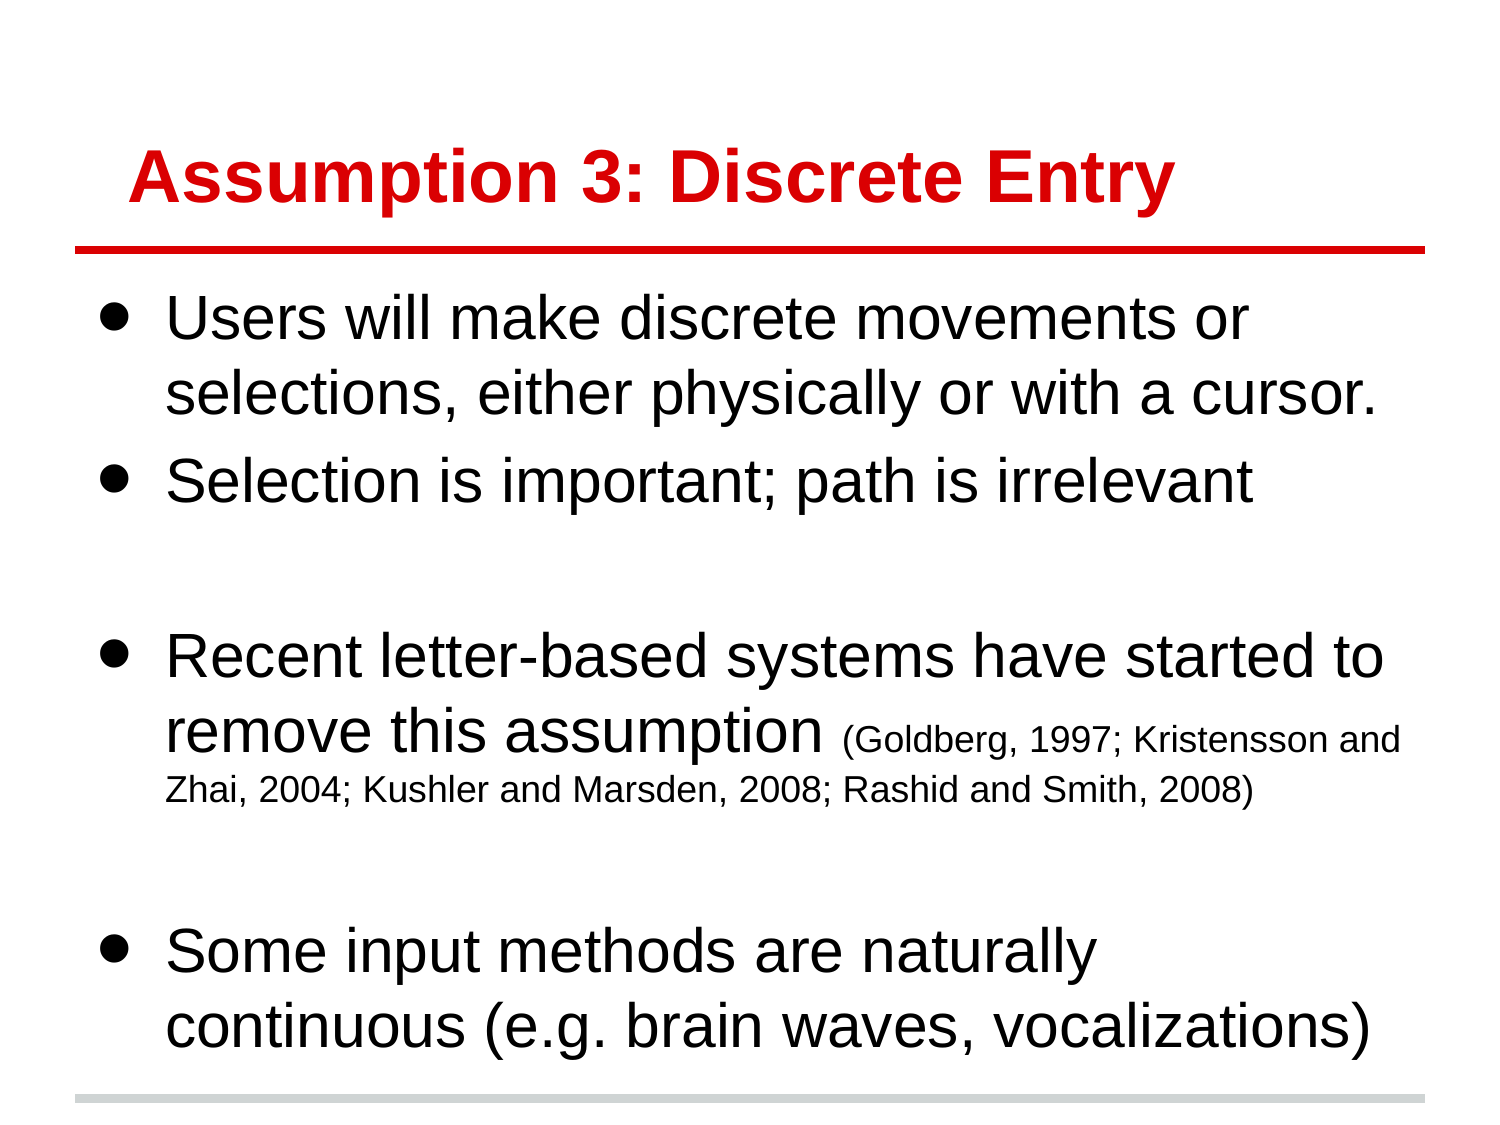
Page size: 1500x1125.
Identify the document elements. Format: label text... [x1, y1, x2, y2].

list Users will make discrete movements or selections, either physically or with a cursor. Selection is important; path is irrelevant Recent letter-based systems have started to remove this assumption (Goldberg, 1997; Kristensson and Zhai, 2004; Kushler and Marsden, 2008; Rashid and Smith, 2008) Some input methods are naturally continuous (e.g. brain waves, vocalizations) [75, 262, 1425, 1078]
title Assumption 3: Discrete Entry [75, 45, 1425, 233]
